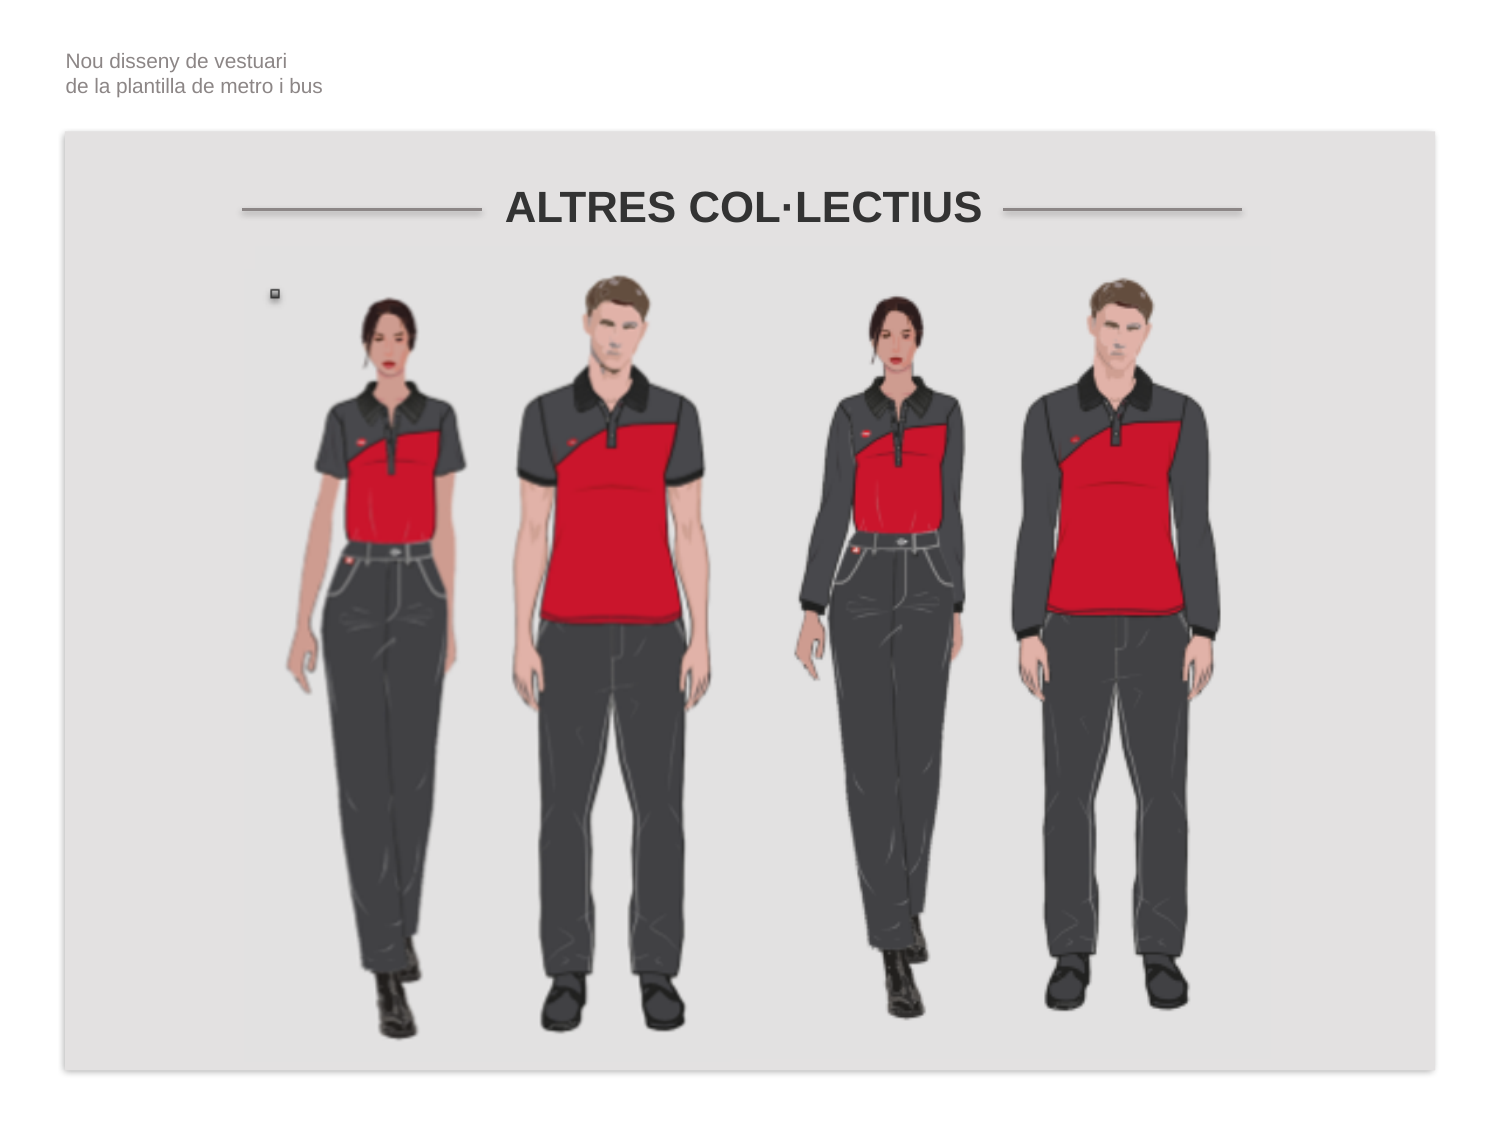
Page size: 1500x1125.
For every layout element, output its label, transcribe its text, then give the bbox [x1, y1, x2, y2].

text_box Nou disseny de vestuari de la plantilla de metro i bus [65, 47, 335, 123]
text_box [241, 171, 1243, 254]
text_box [64, 131, 1436, 1071]
picture [244, 245, 1271, 1062]
